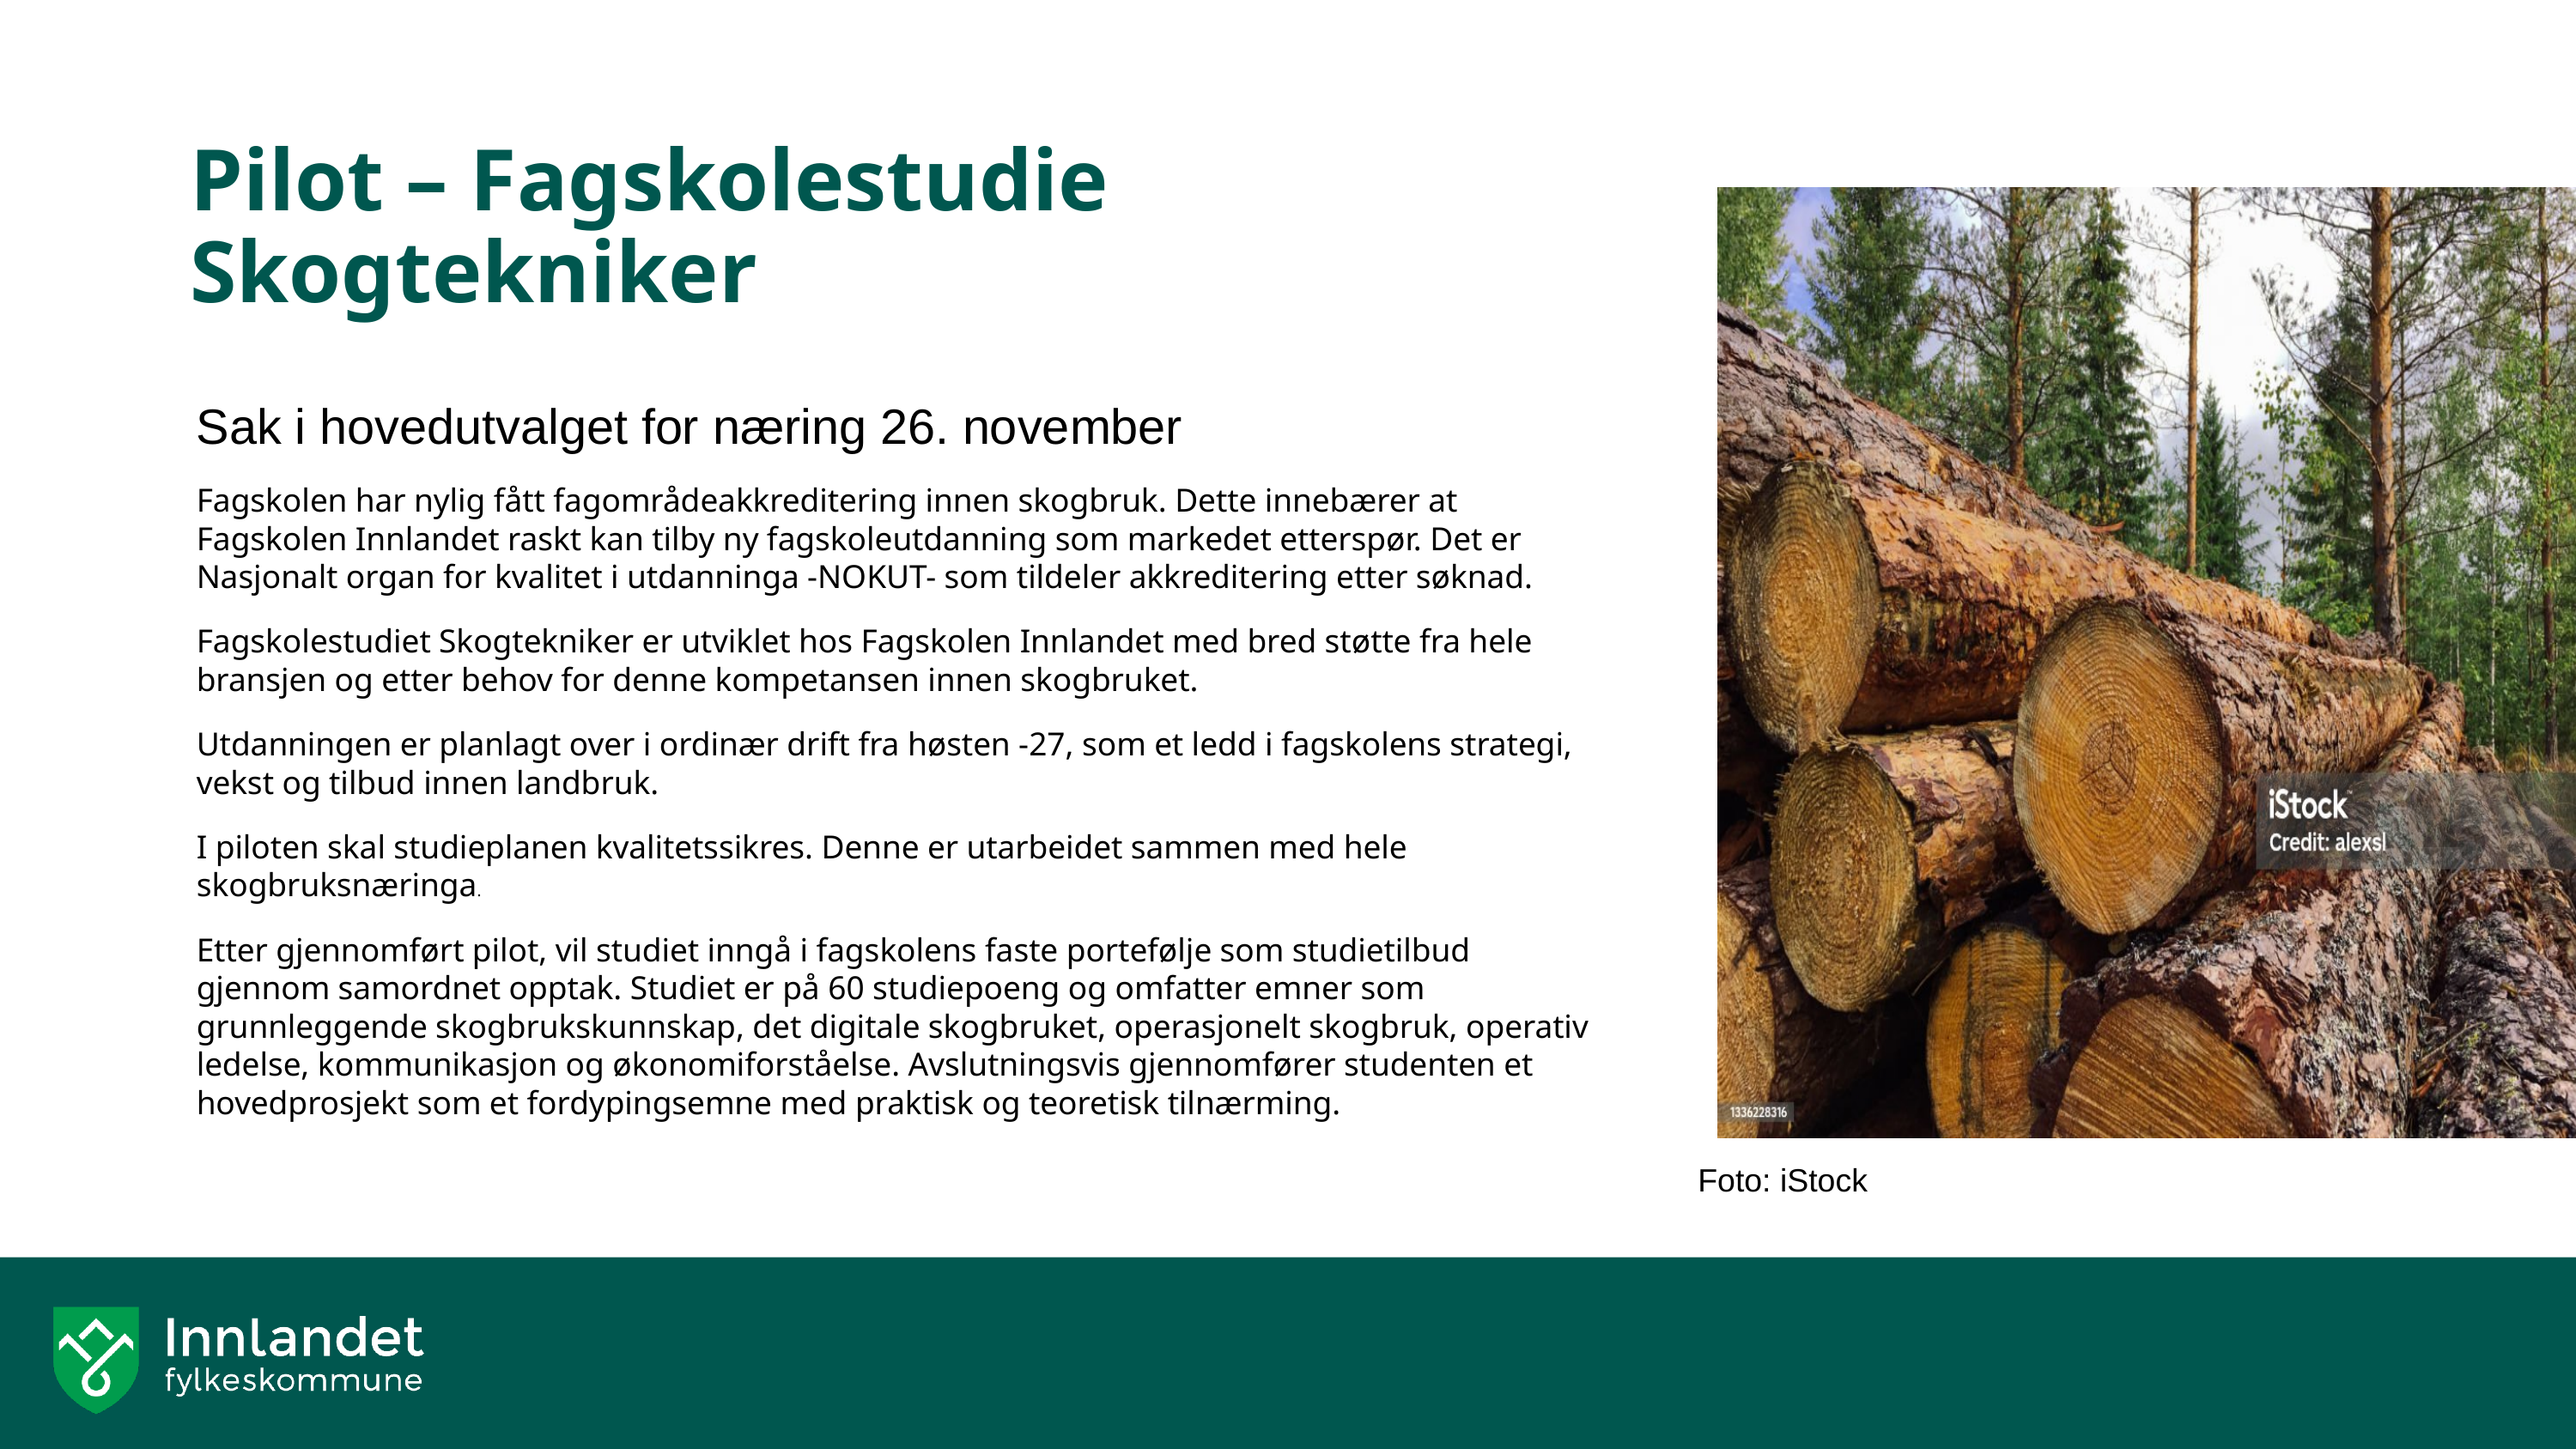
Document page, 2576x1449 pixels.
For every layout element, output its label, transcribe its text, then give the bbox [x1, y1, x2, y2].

text_box Foto: iStock [1685, 1153, 2033, 1205]
title Pilot – Fagskolestudie Skogtekniker [177, 131, 1600, 328]
picture [1716, 187, 2576, 1138]
list Sak i hovedutvalget for næring 26. november Fagskolen har nylig fått fagområdeakkreditering innen skogbruk. Dette innebærer at Fagskolen Innlandet raskt kan tilby ny fagskoleutdanning som markedet etterspør. Det er Nasjonalt organ for kvalitet i utdanninga -NOKUT- som tildeler akkreditering etter søknad. Fagskolestudiet Skogtekniker er utviklet hos Fagskolen Innlandet med bred støtte fra hele bransjen og etter behov for denne kompetansen innen skogbruket. Utdanningen er planlagt over i ordinær drift fra høsten -27, som et ledd i fagskolens strategi, vekst og tilbud innen landbruk. I piloten skal studieplanen kvalitetssikres. Denne er utarbeidet sammen med hele skogbruksnæringa. Etter gjennomført pilot, vil studiet inngå i fagskolens faste portefølje som studietilbud gjennom samordnet opptak. Studiet er på 60 studiepoeng og omfatter emner som grunnleggende skogbrukskunnskap, det digitale skogbruket, operasjonelt skogbruk, operativ ledelse, kommunikasjon og økonomiforståelse. Avslutningsvis gjennomfører studenten et hovedprosjekt som et fordypingsemne med praktisk og teoretisk tilnærming. [177, 385, 1631, 1138]
picture [27, 1271, 453, 1445]
